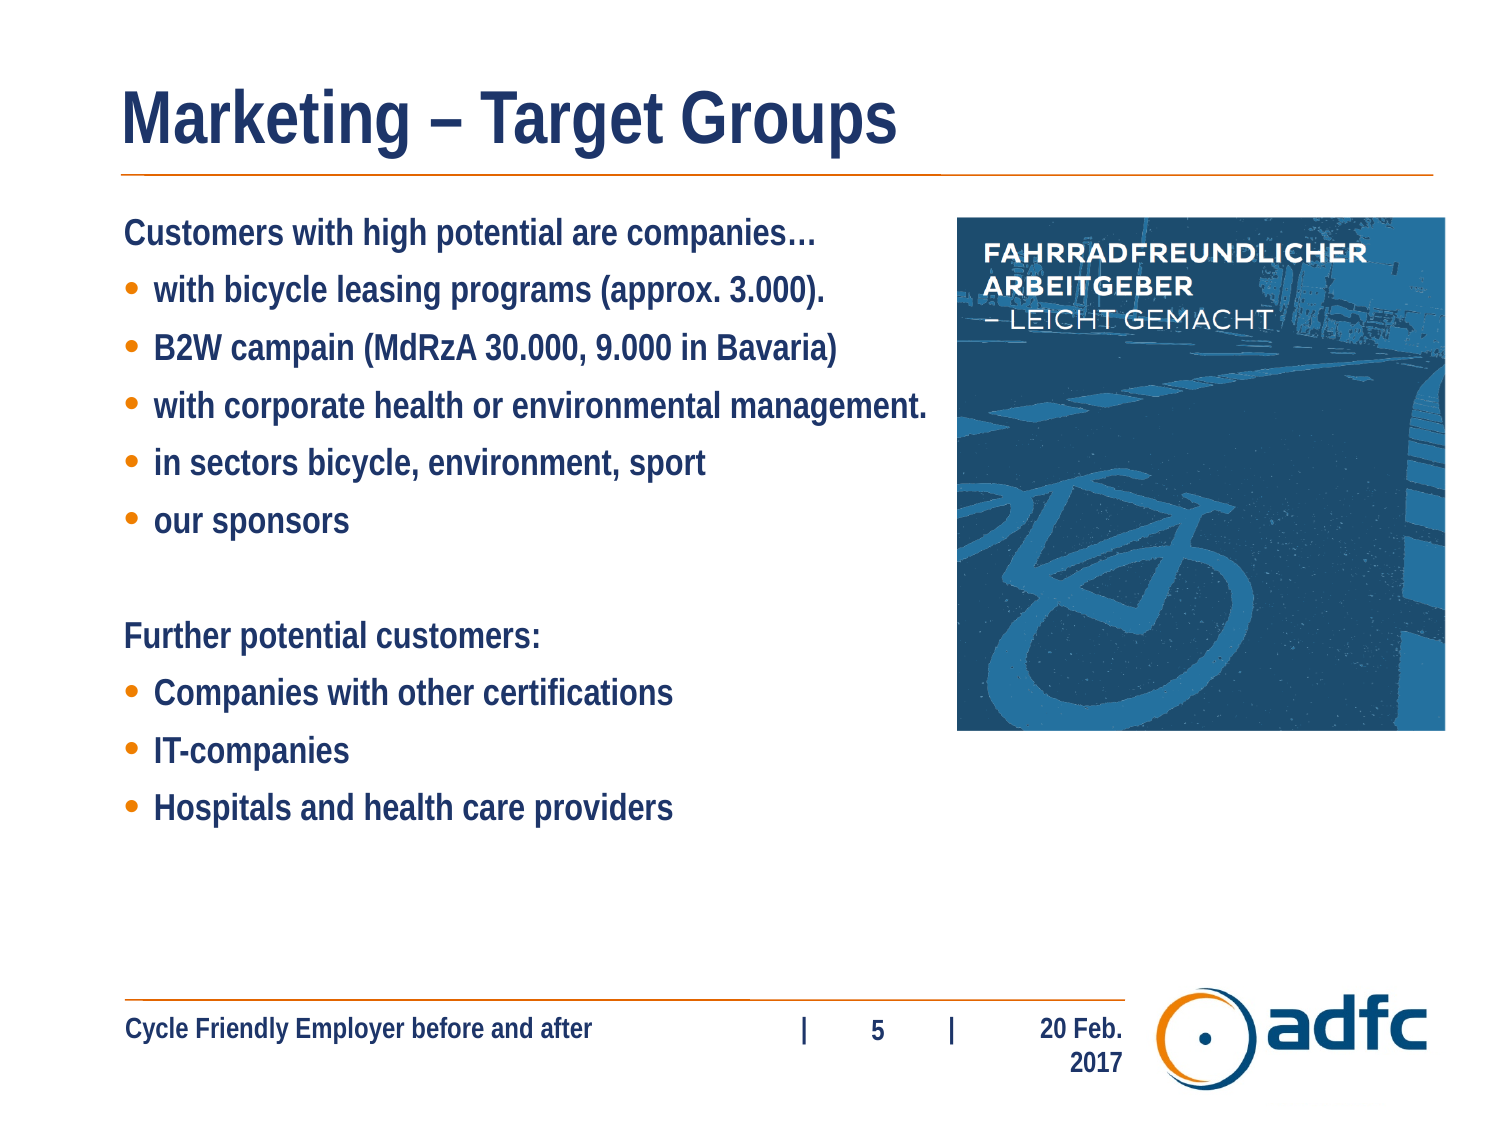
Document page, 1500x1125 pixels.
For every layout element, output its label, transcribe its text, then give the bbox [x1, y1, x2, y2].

list Customers with high potential are companies… with bicycle leasing programs (approx. 3.000). B2W campain (MdRzA 30.000, 9.000 in Bavaria) with corporate health or environmental management. in sectors bicycle, environment, sport our sponsors Further potential customers: Companies with other certifications IT-companies Hospitals and health care providers [123, 192, 933, 936]
title Marketing – Target Groups [121, 60, 1473, 182]
picture [0, 58, 1500, 1125]
